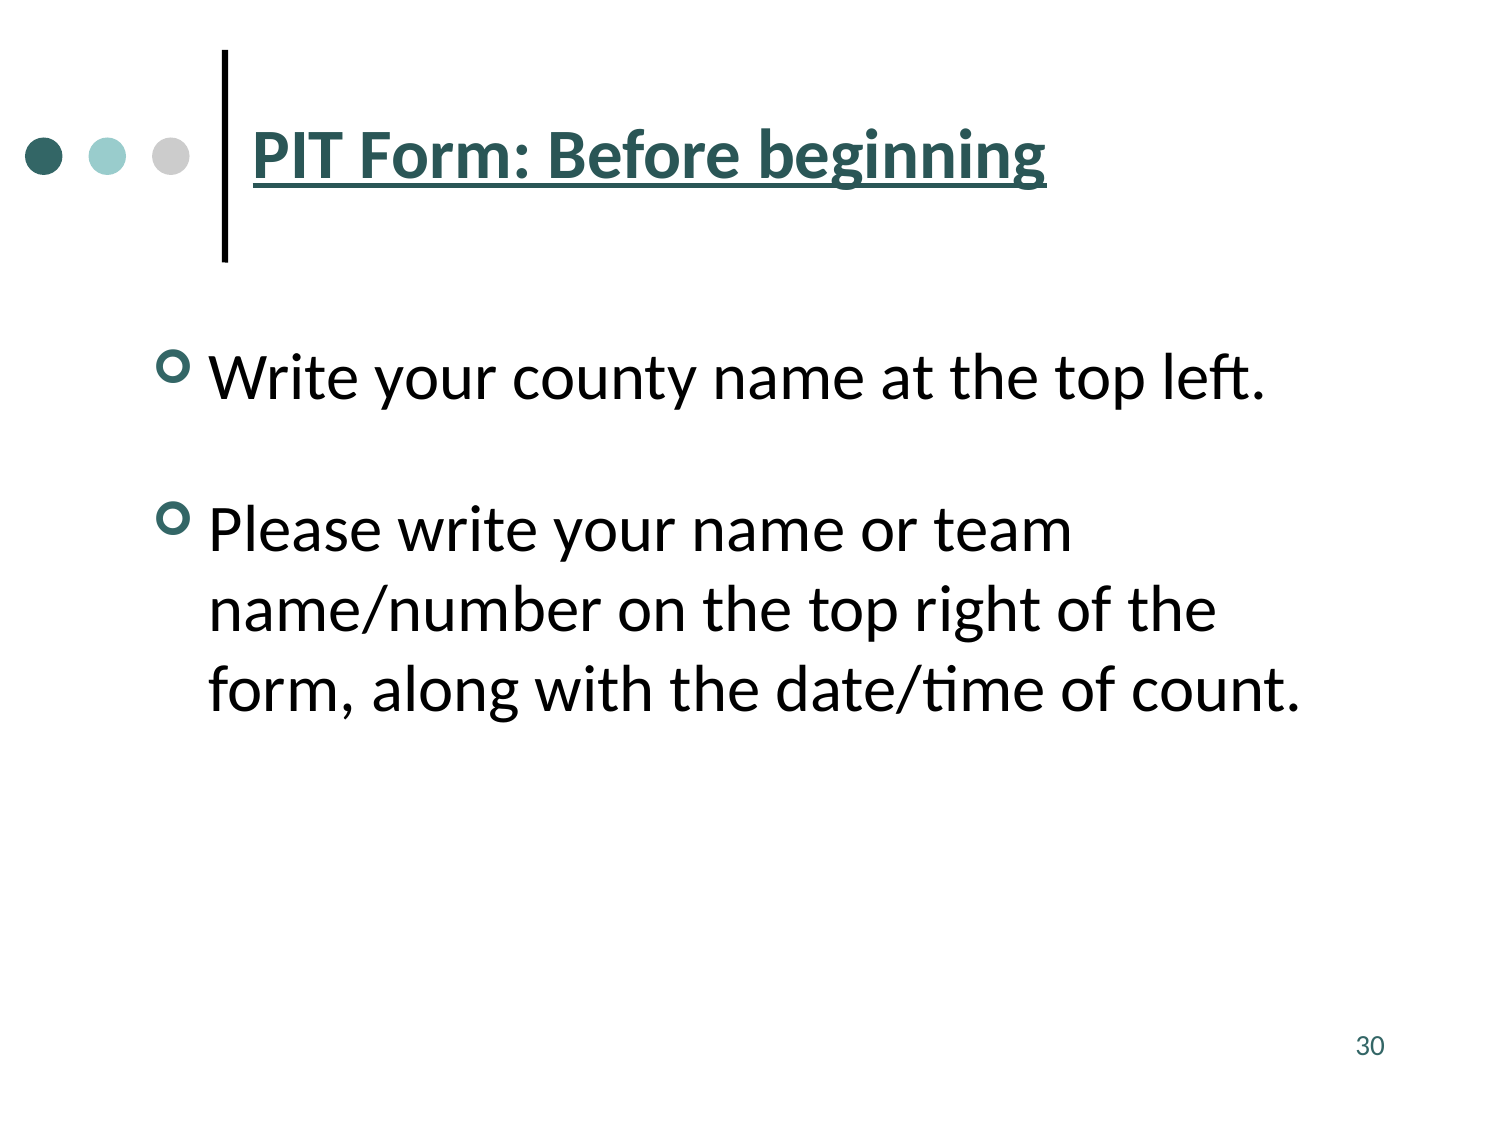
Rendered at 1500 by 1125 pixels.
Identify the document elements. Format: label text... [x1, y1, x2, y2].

title PIT Form: Before beginning [237, 24, 1388, 276]
slide_number 30 [1187, 1018, 1400, 1094]
list Write your county name at the top left. Please write your name or team name/number on the top right of the form, along with the date/time of count. [137, 324, 1388, 1013]
